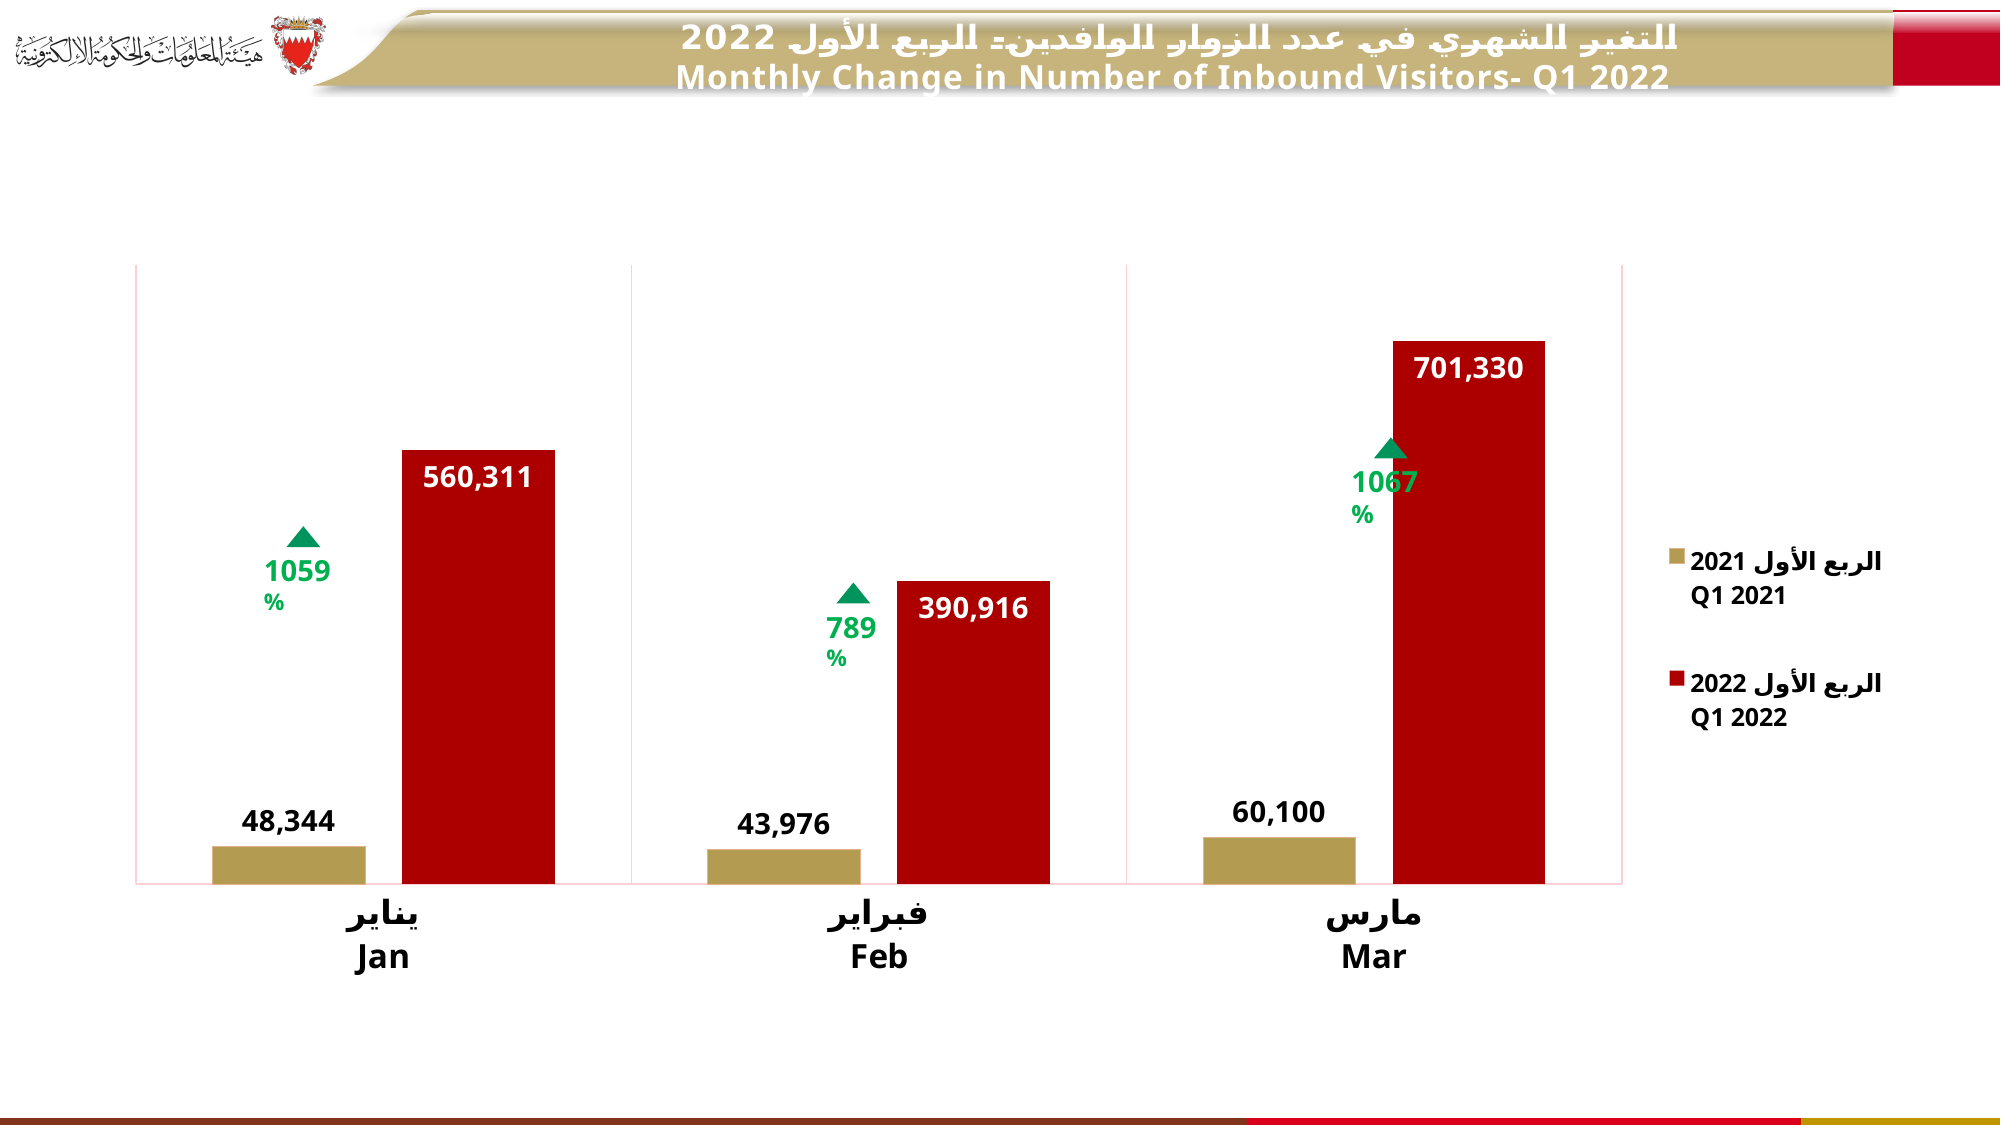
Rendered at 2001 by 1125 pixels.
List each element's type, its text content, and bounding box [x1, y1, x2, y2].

picture [13, 12, 328, 77]
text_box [824, 582, 886, 645]
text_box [262, 525, 336, 589]
title التغير الشهري في عدد الزوار الوافدين- الربع الأول 2022 Monthly Change in Number of Inbound Visitors- Q1 2022 [399, 12, 1963, 100]
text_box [1349, 437, 1423, 500]
picture [0, 1118, 2000, 1125]
chart [99, 249, 1901, 993]
